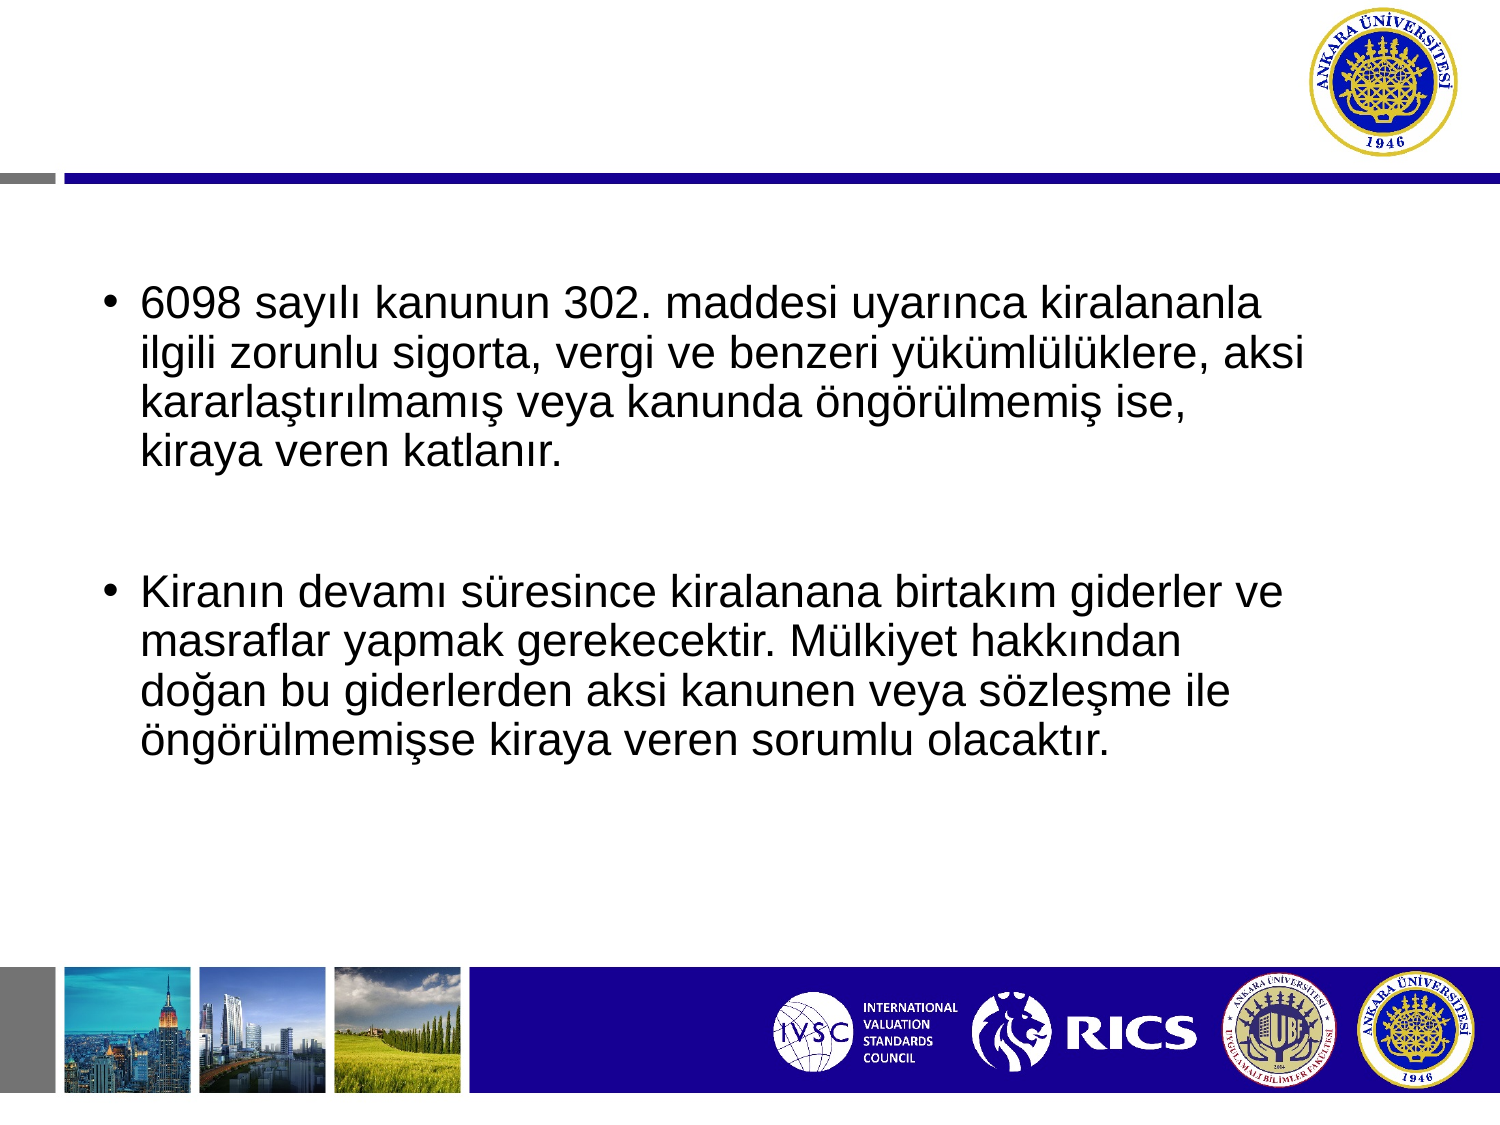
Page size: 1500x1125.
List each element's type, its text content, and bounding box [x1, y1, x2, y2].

footer [510, 1046, 990, 1103]
picture [0, 0, 1500, 1125]
list 6098 sayılı kanunun 302. maddesi uyarınca kiralananla ilgili zorunlu sigorta, vergi ve benzeri yükümlülüklere, aksi kararlaştırılmamış veya kanunda öngörülmemiş ise, kiraya veren katlanır. Kiranın devamı süresince kiralanana birtakım giderler ve masraflar yapmak gerekecektir. Mülkiyet hakkından doğan bu giderlerden aksi kanunen veya sözleşme ile öngörülmemişse kiraya veren sorumlu olacaktır. [102, 279, 1312, 827]
